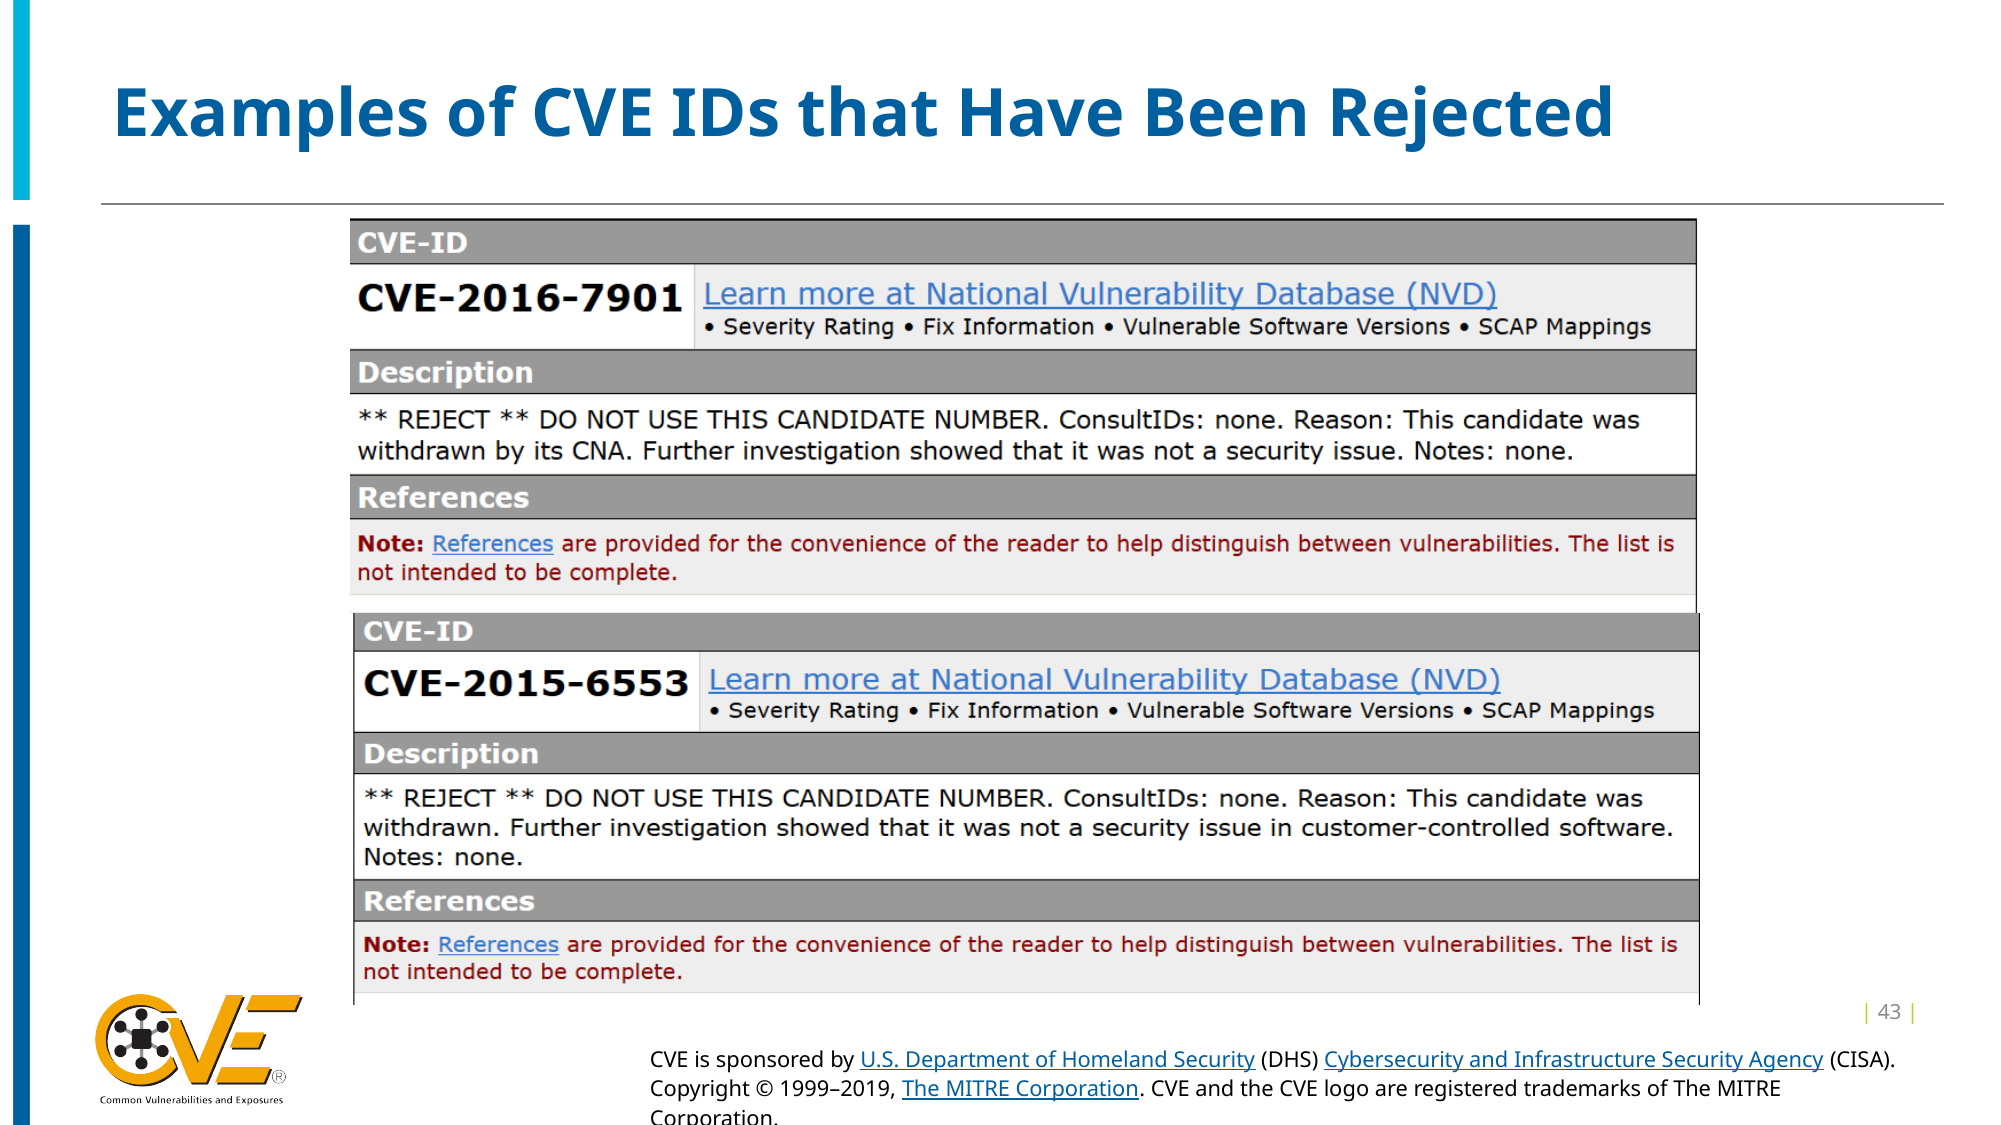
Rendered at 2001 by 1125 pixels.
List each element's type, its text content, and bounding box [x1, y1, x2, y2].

title Examples of CVE IDs that Have Been Rejected [97, 45, 1684, 188]
picture [349, 613, 1700, 1005]
slide_number | 43 | [1824, 1004, 1934, 1035]
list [349, 218, 1700, 613]
picture [95, 994, 303, 1106]
